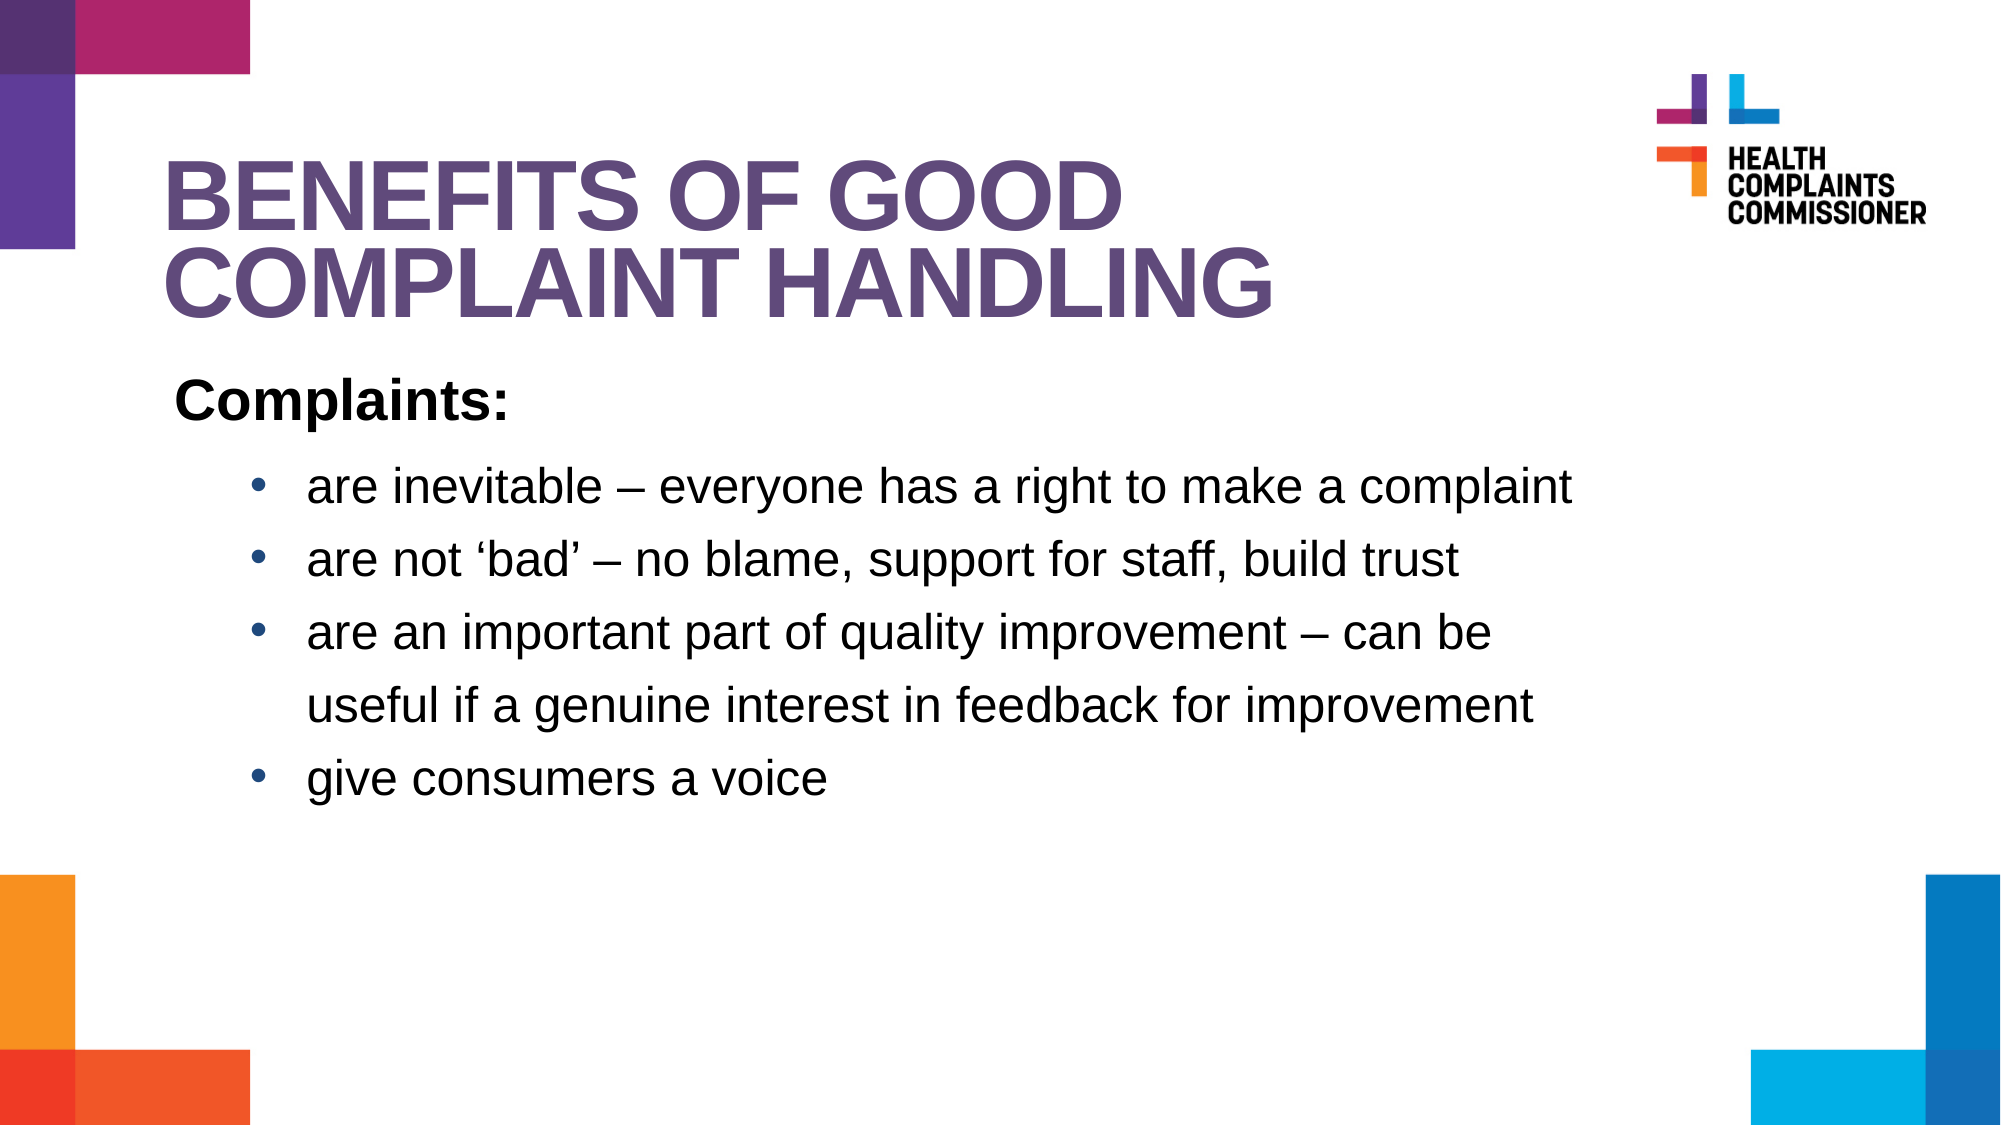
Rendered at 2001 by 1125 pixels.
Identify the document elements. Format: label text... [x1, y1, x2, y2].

title Benefits of good complaint handling [162, 162, 1620, 341]
list Complaints: are inevitable – everyone has a right to make a complaint are not ‘bad’ – no blame, support for staff, build trust are an important part of quality improvement – can be useful if a genuine interest in feedback for improvement give consumers a voice [174, 362, 1632, 1038]
picture [0, 0, 2001, 1125]
